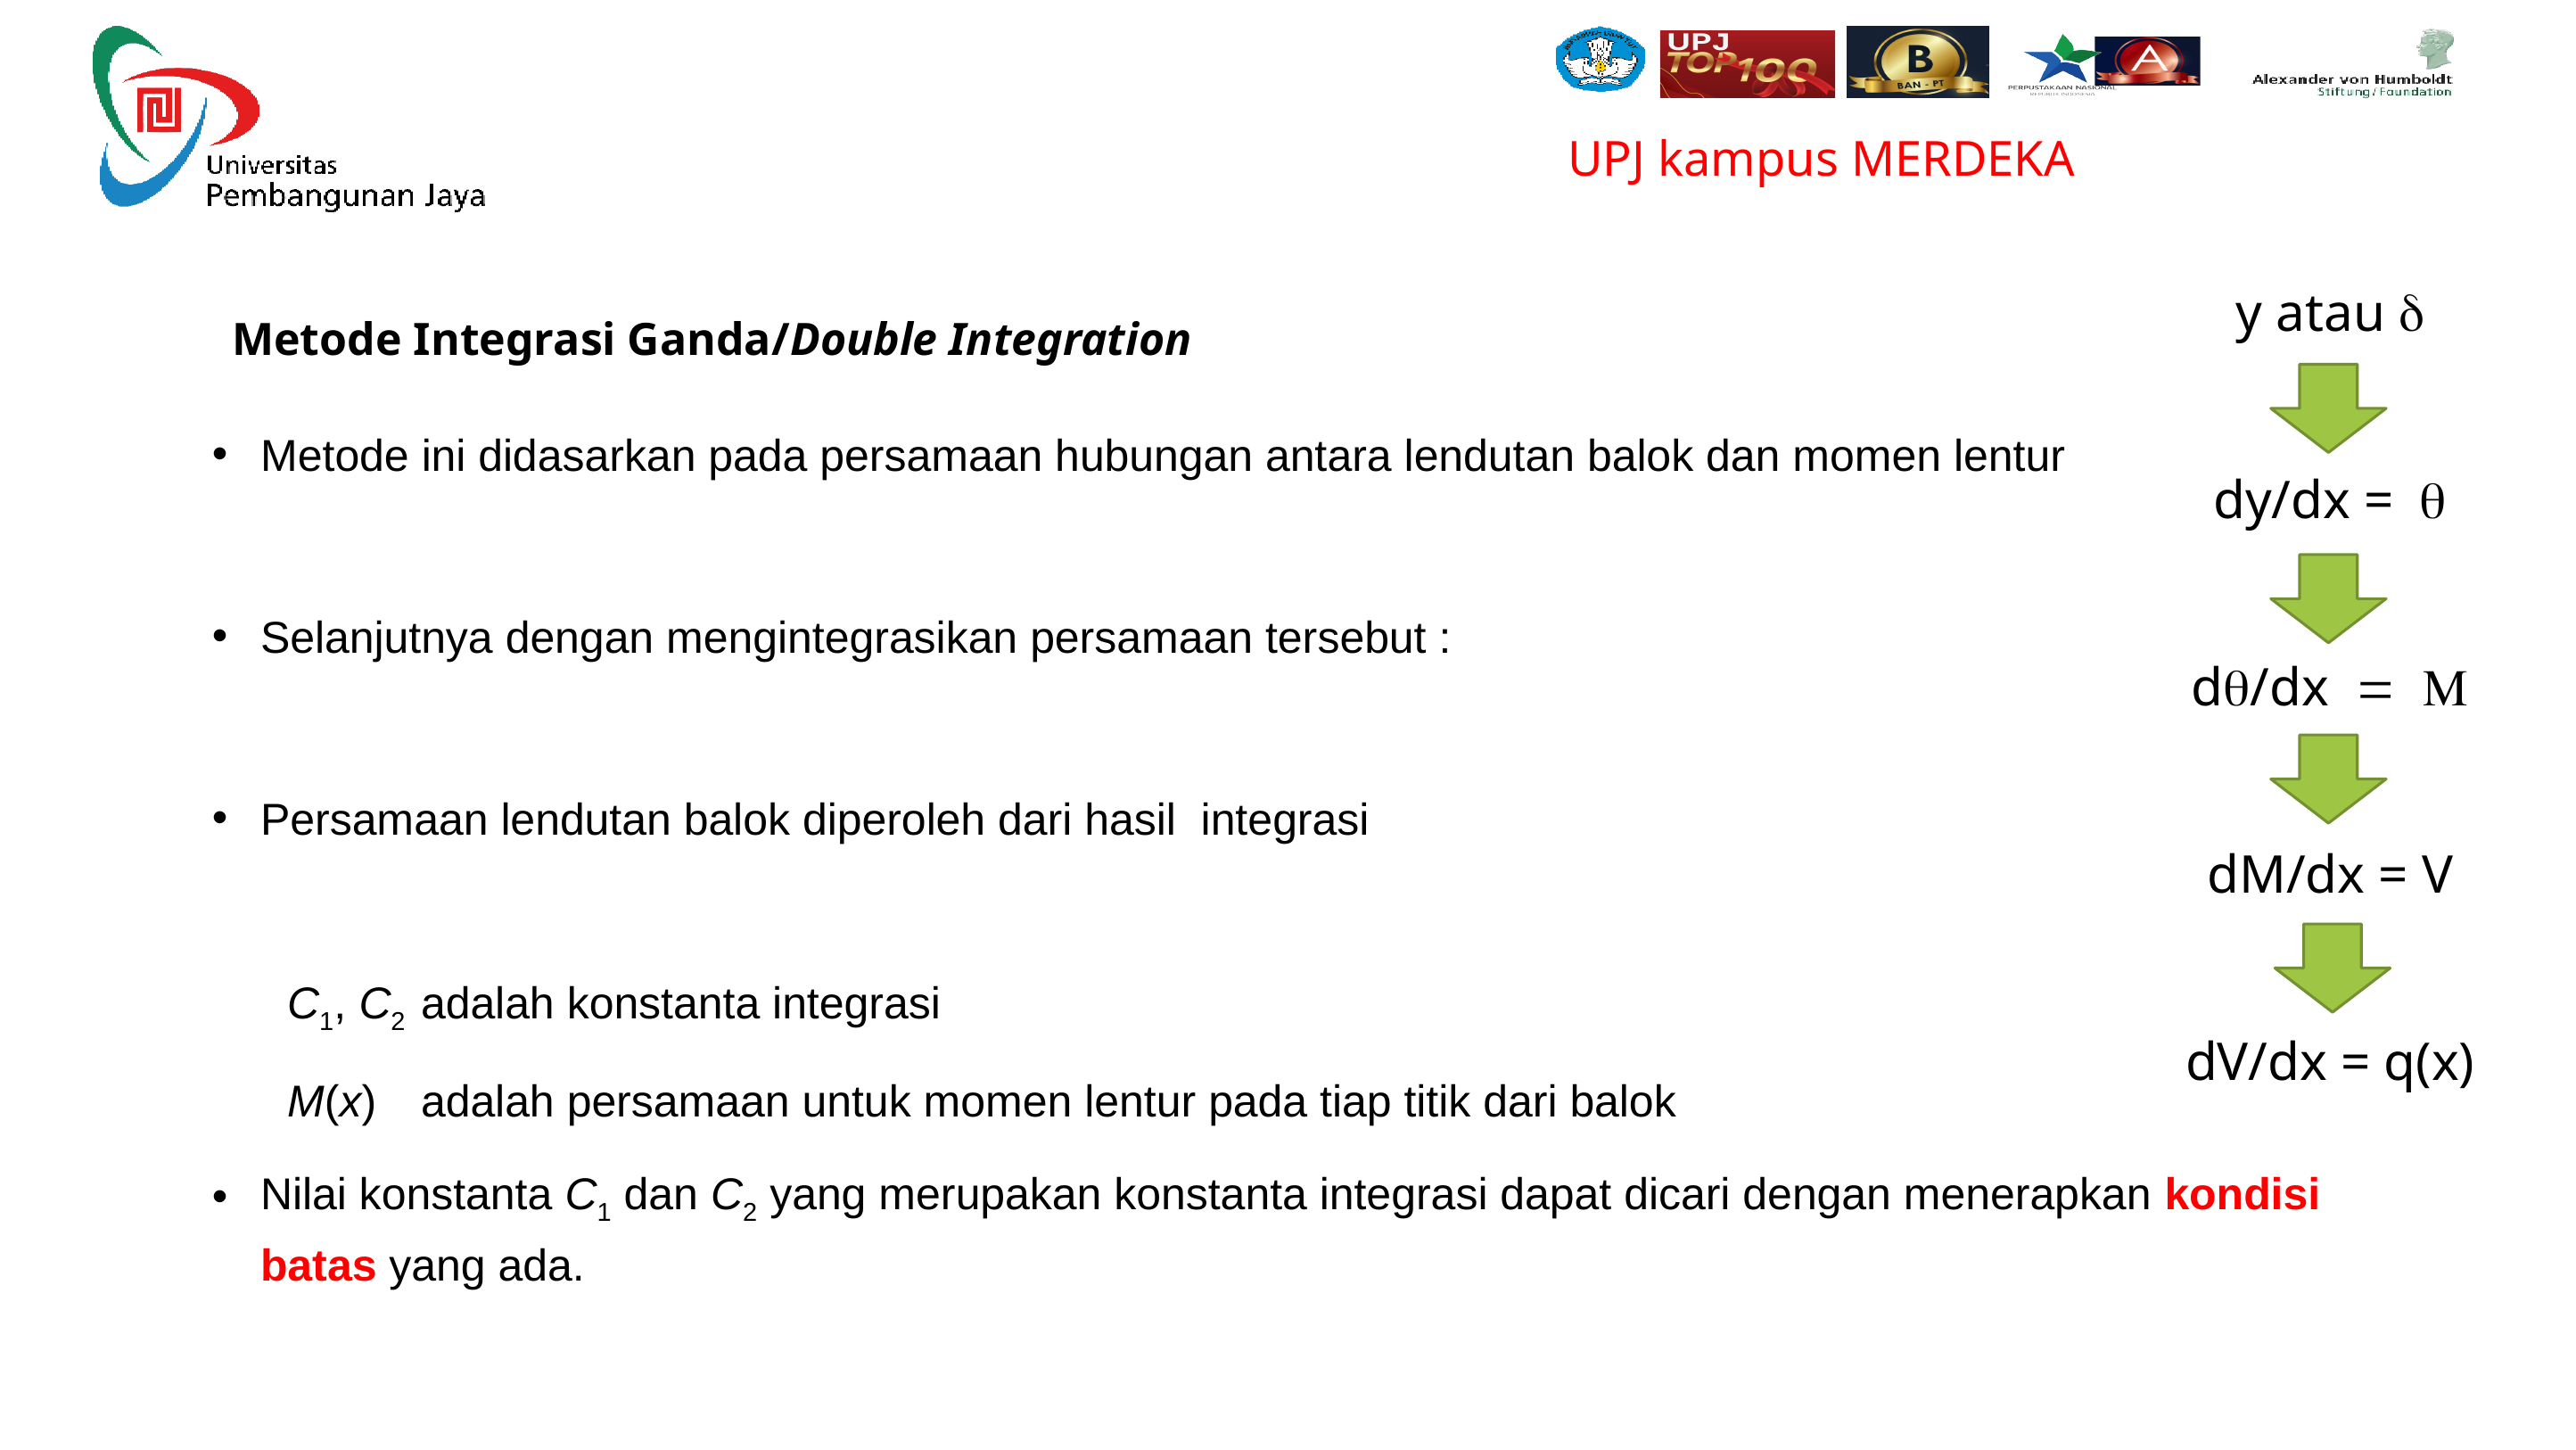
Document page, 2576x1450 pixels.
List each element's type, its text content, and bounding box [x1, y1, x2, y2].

picture [1550, 24, 1652, 96]
text_box y atau d dy/dx = q dq/dx = M dM/dx = V dV/dx = q(x) [2152, 272, 2508, 1098]
picture [93, 26, 487, 212]
text_box [2269, 733, 2388, 825]
picture [1659, 30, 1836, 98]
picture [1847, 26, 1989, 98]
text_box [2269, 553, 2388, 645]
title Metode Integrasi Ganda/Double Integration [218, 197, 2407, 478]
picture [2005, 29, 2201, 98]
text_box [2269, 362, 2388, 454]
text_box [2273, 922, 2392, 1014]
picture [2238, 24, 2467, 98]
